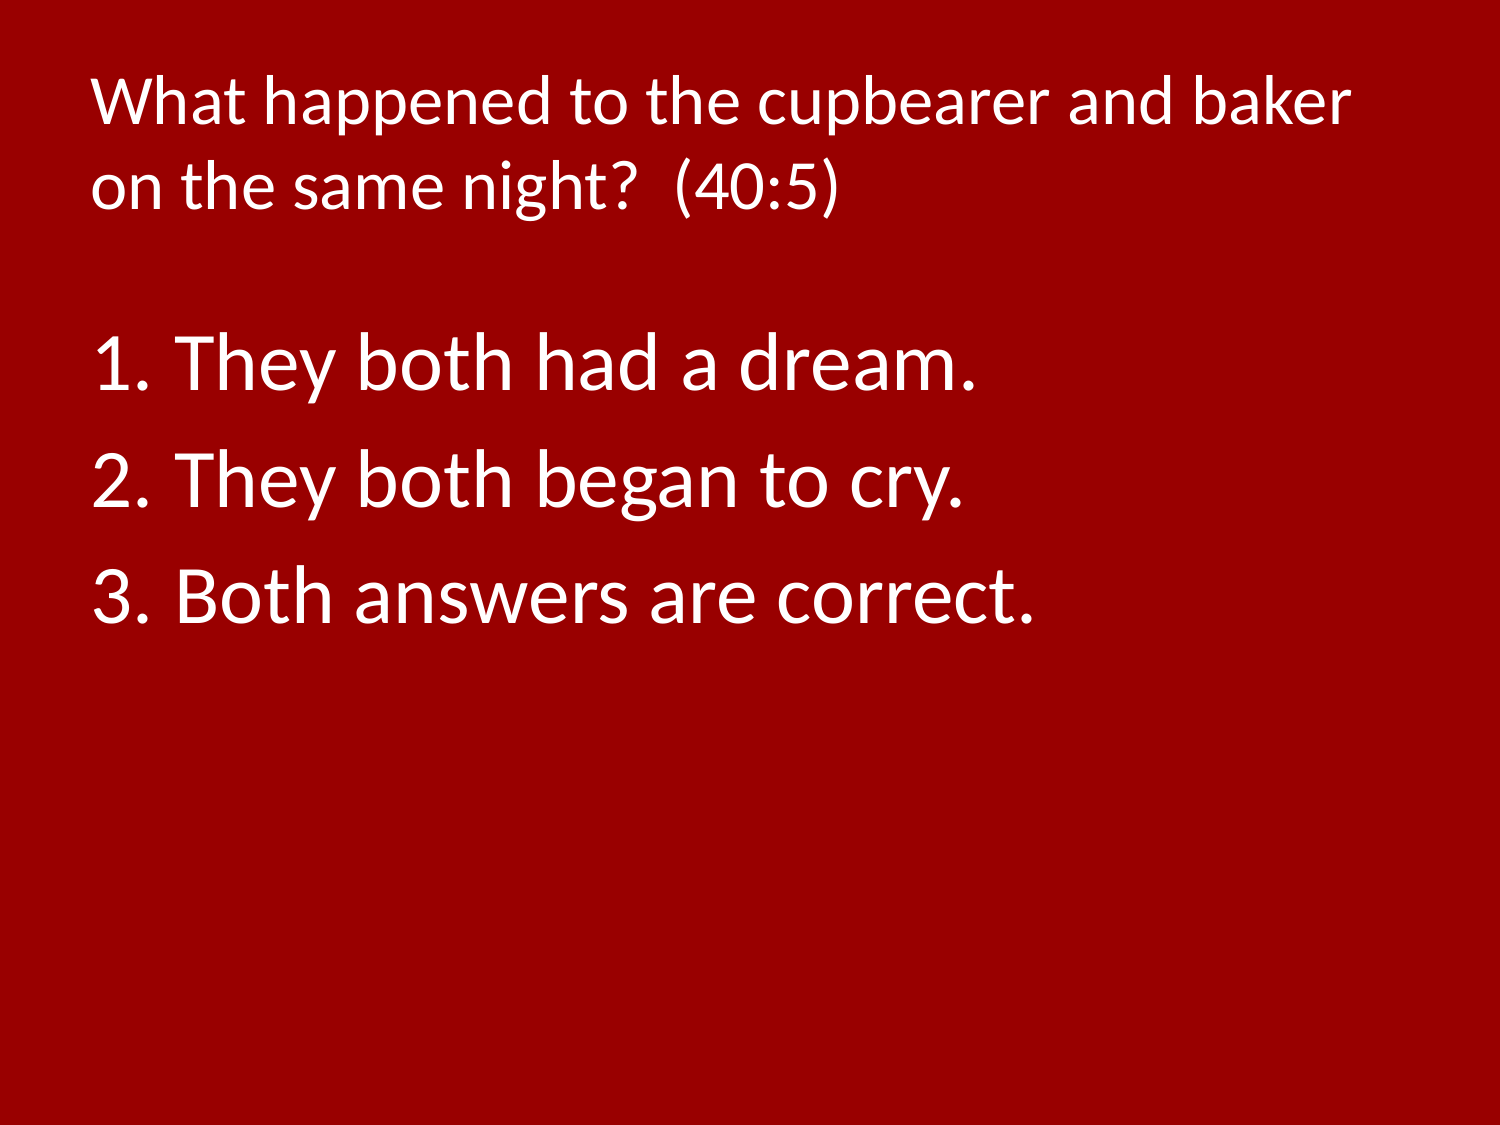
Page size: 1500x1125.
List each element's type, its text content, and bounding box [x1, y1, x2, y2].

title What happened to the cupbearer and baker on the same night? (40:5) [75, 45, 1425, 233]
list They both had a dream. They both began to cry. Both answers are correct. [75, 299, 1425, 1005]
